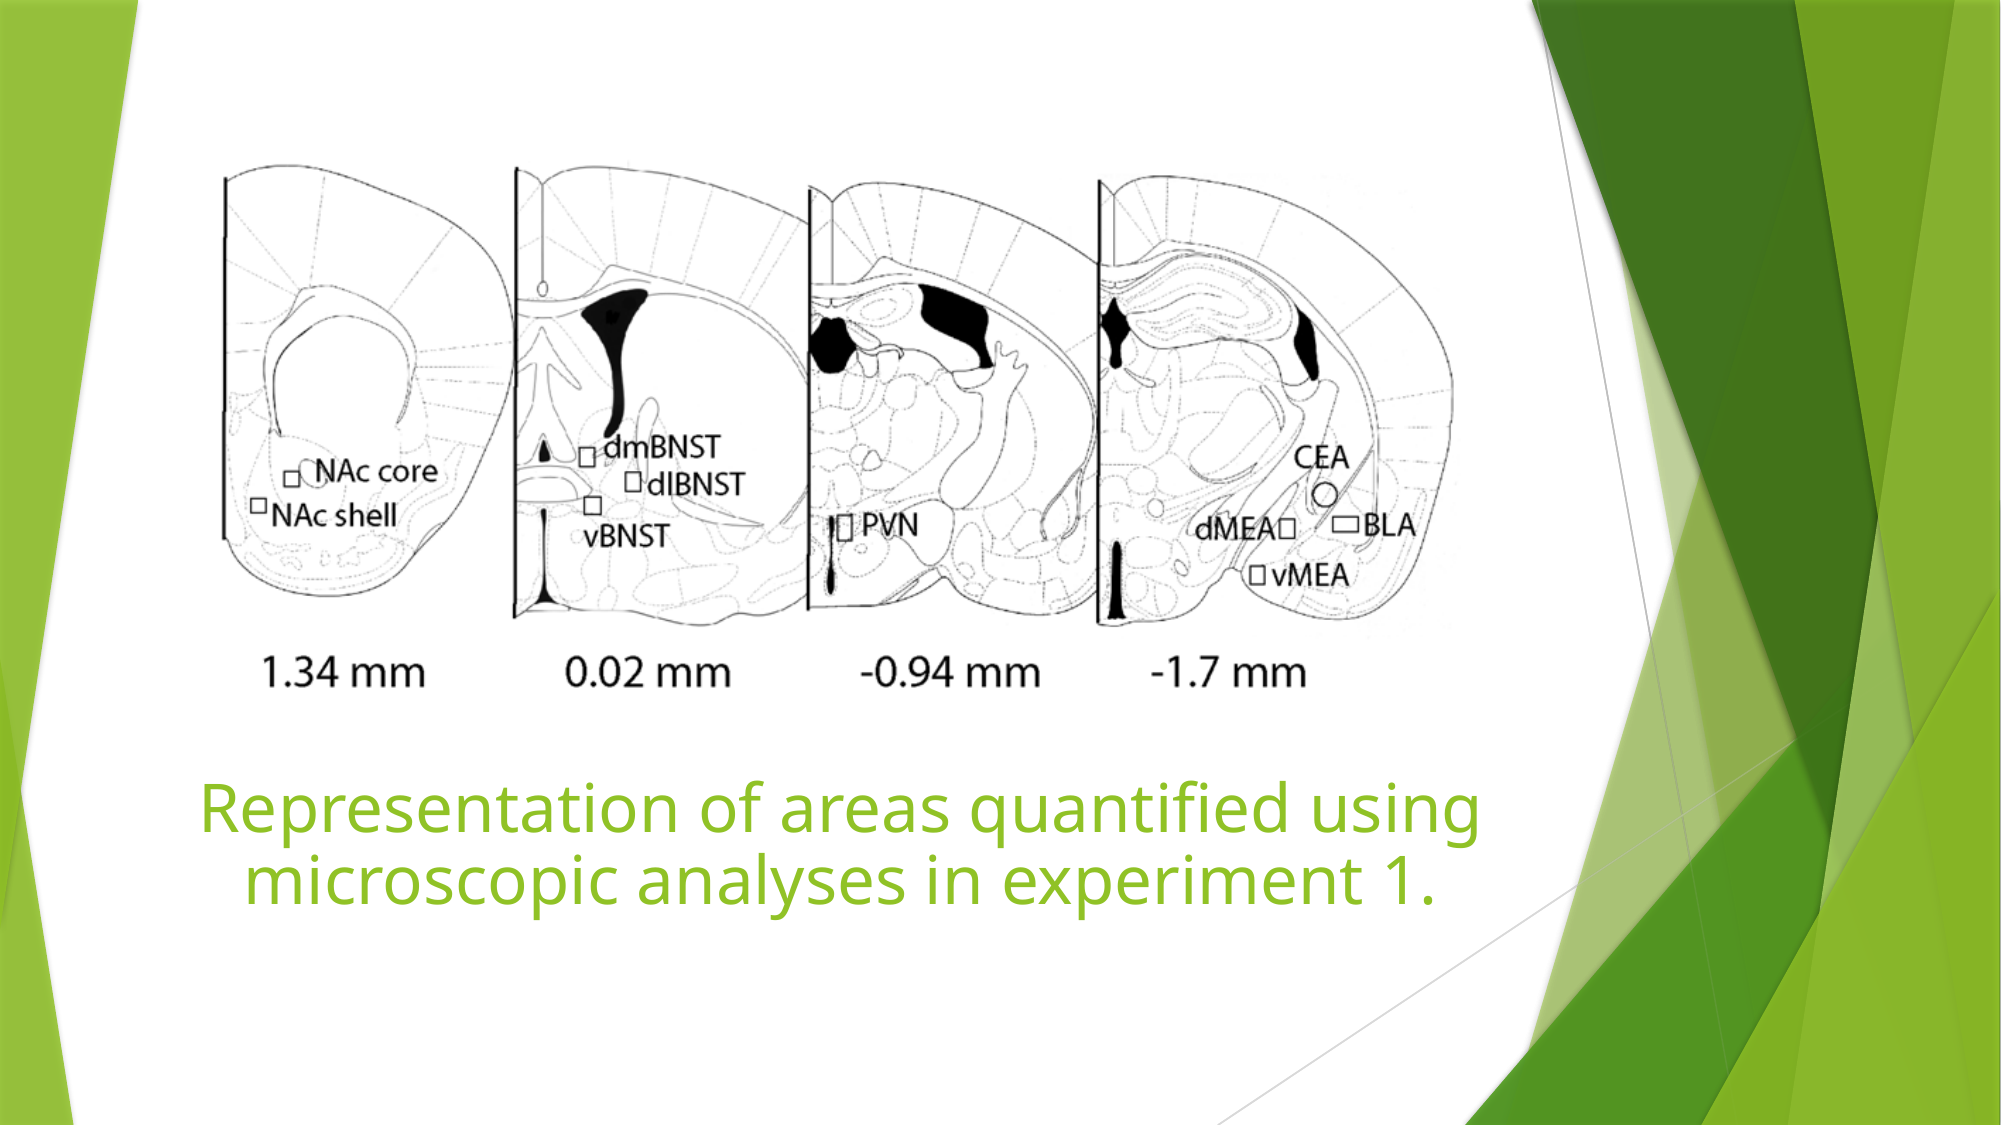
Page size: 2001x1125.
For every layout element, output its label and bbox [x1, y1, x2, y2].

list [215, 152, 1468, 695]
text_box [0, 0, 2000, 1125]
